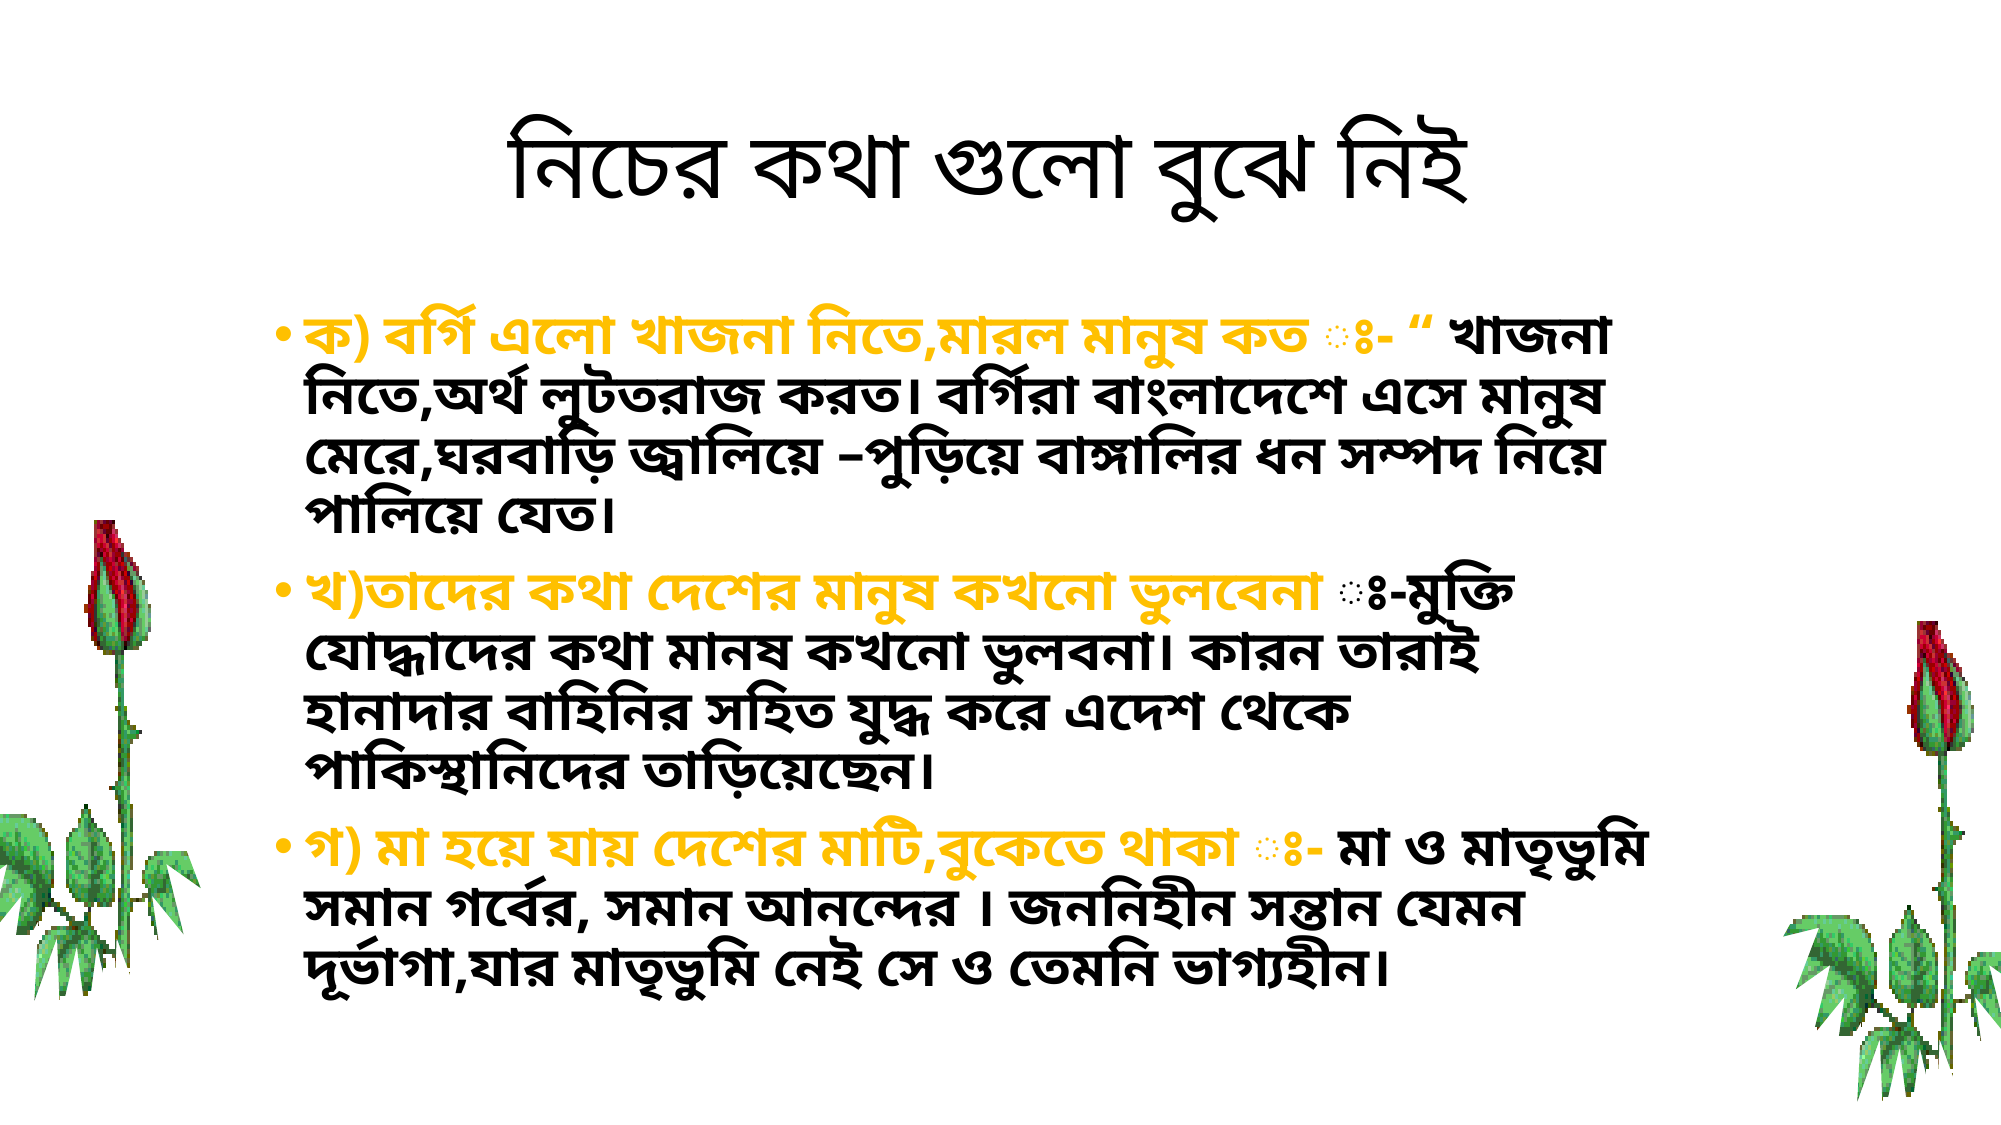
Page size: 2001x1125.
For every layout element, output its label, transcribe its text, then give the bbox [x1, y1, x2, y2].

picture [0, 413, 224, 1024]
picture [1772, 514, 2001, 1125]
list ক) বর্গি এলো খাজনা নিতে,মারল মানুষ কত ঃ- “ খাজনা নিতে,অর্থ লুটতরাজ করত। বর্গিরা বাংলাদেশে এসে মানুষ মেরে,ঘরবাড়ি জ্বালিয়ে –পুড়িয়ে বাঙ্গালির ধন সম্পদ নিয়ে পালিয়ে যেত। খ)তাদের কথা দেশের মানুষ কখনো ভুলবেনা ঃ-মুক্তি যোদ্ধাদের কথা মানষ কখনো ভুলবনা। কারন তারাই হানাদার বাহিনির সহিত যুদ্ধ করে এদেশ থেকে পাকিস্থানিদের তাড়িয়েছেন। গ) মা হয়ে যায় দেশের মাটি,বুকেতে থাকা ঃ- মা ও মাতৃভুমি সমান গর্বের, সমান আনন্দের । জননিহীন সন্তান যেমন দূর্ভাগা,যার মাতৃভুমি নেই সে ও তেমনি ভাগ্যহীন। [258, 299, 1692, 1014]
title নিচের কথা গুলো বুঝে নিই [137, 59, 1863, 278]
